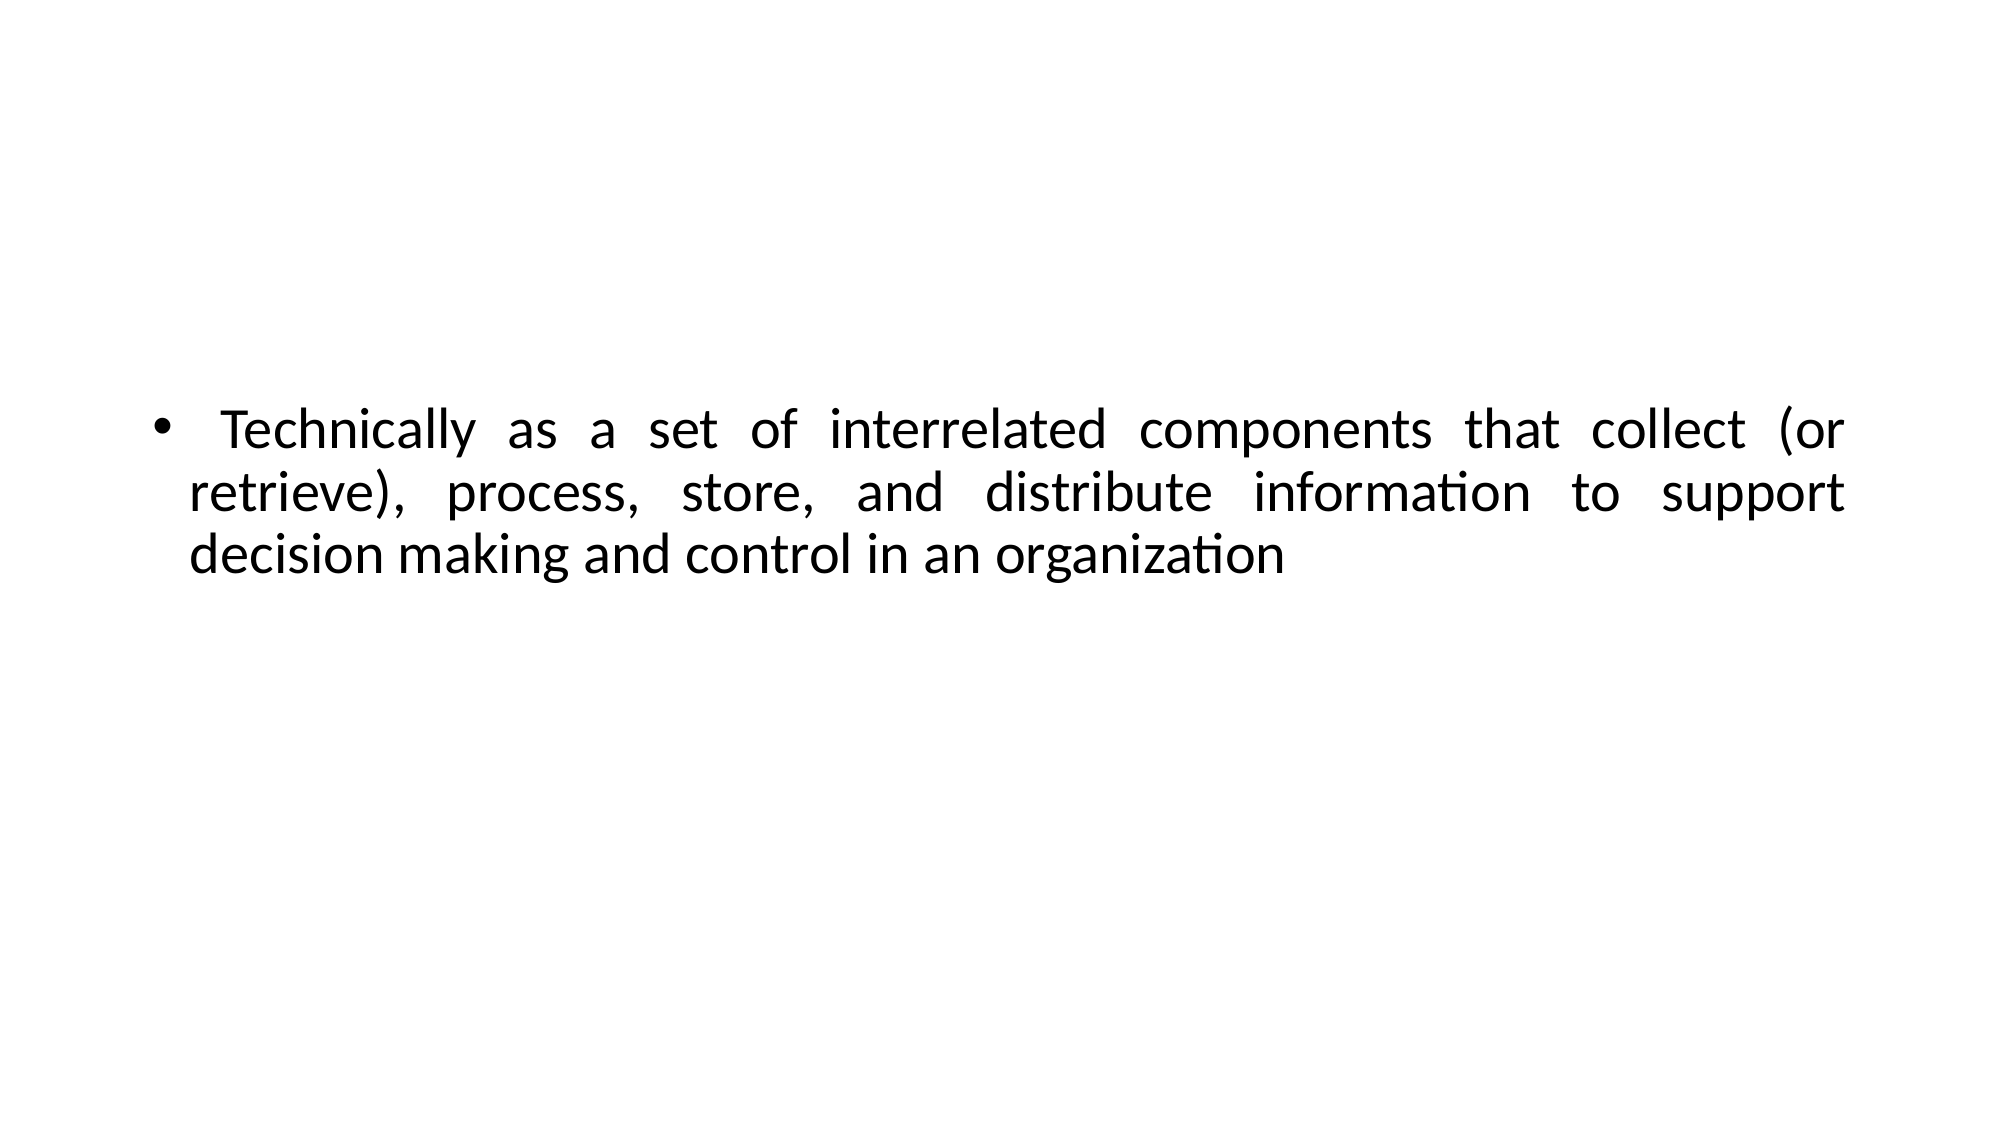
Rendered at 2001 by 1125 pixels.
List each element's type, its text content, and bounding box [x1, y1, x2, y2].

list Technically as a set of interrelated components that collect (or retrieve), process, store, and distribute information to support decision making and control in an organization [137, 299, 1863, 1014]
